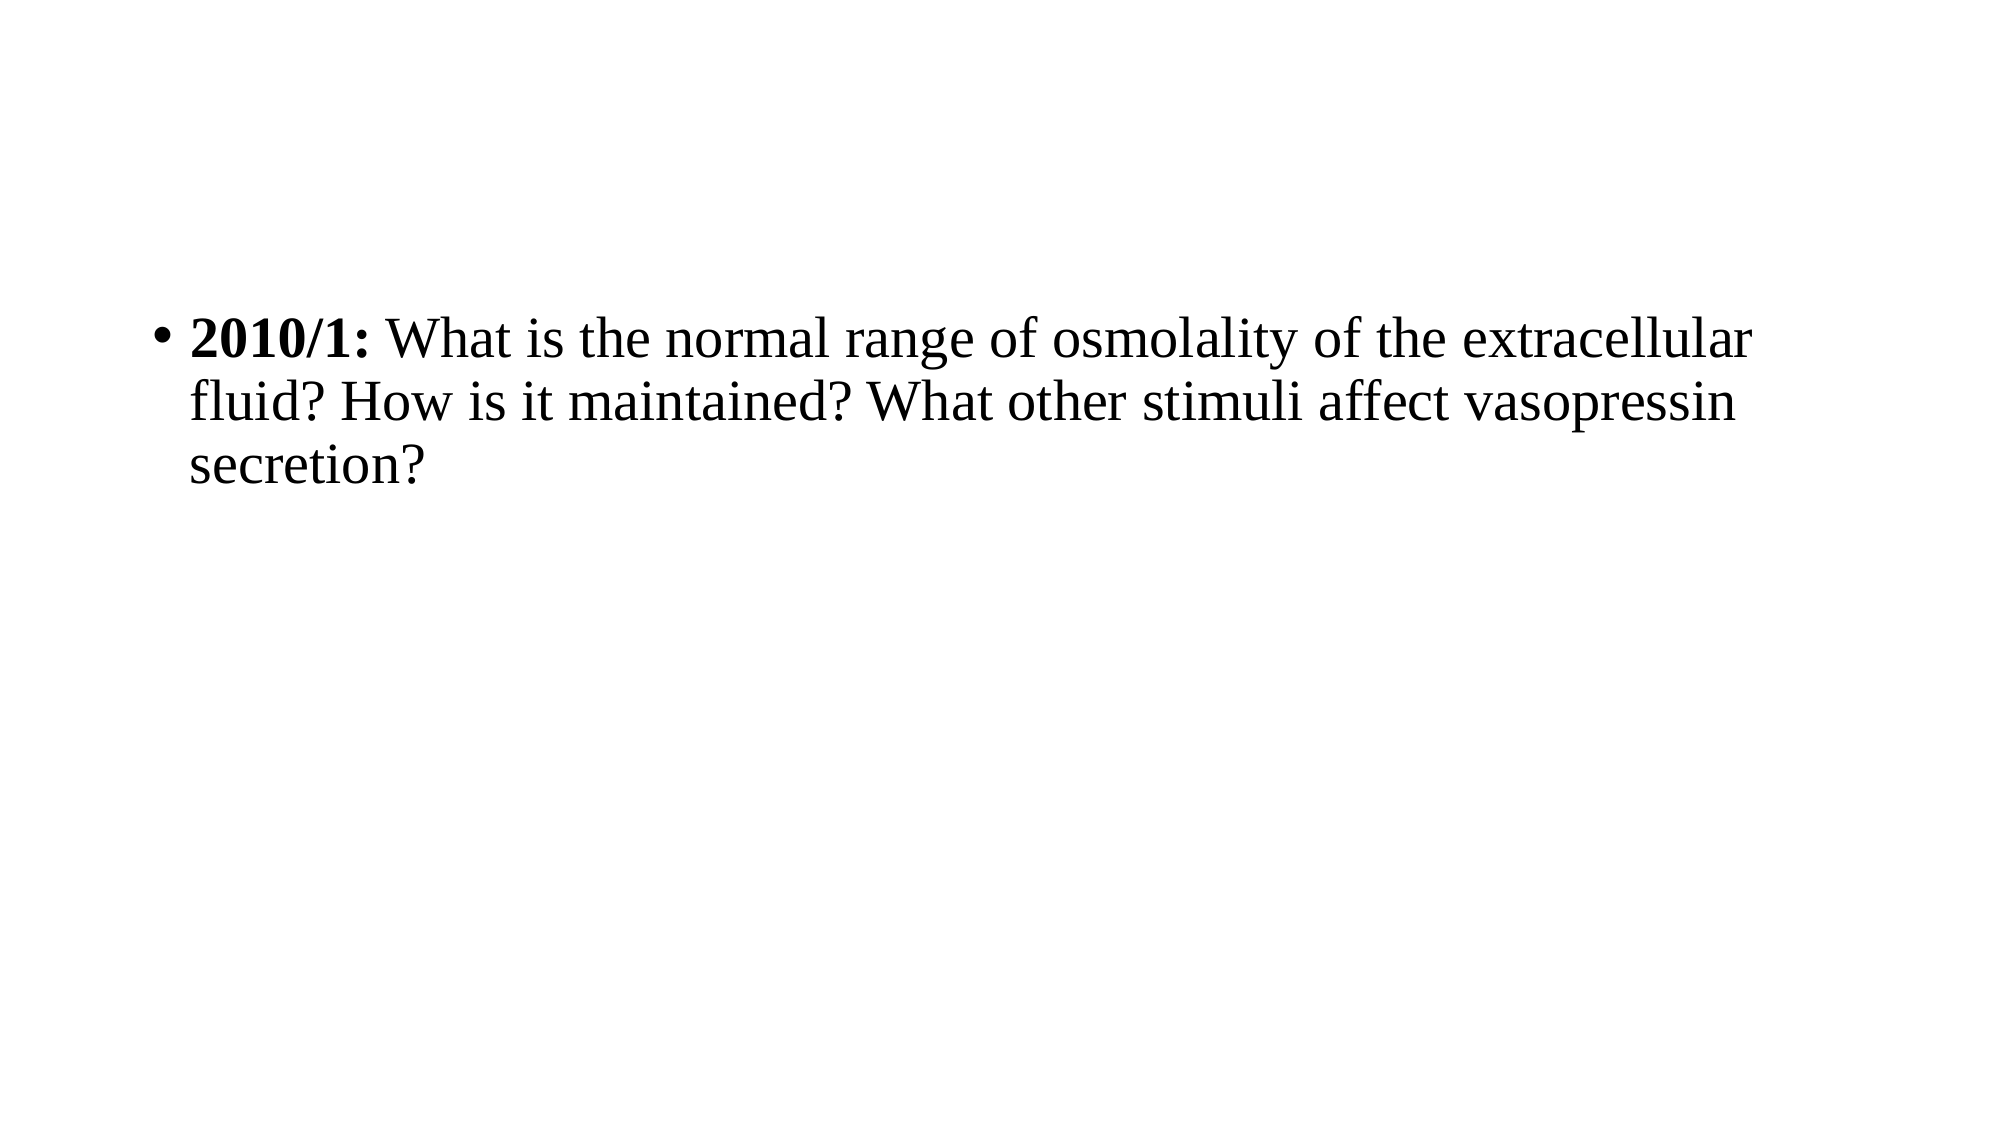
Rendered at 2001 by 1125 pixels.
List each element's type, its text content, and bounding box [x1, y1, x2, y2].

list 2010/1: What is the normal range of osmolality of the extracellular fluid? How is it maintained? What other stimuli affect vasopressin secretion? [137, 299, 1863, 1014]
